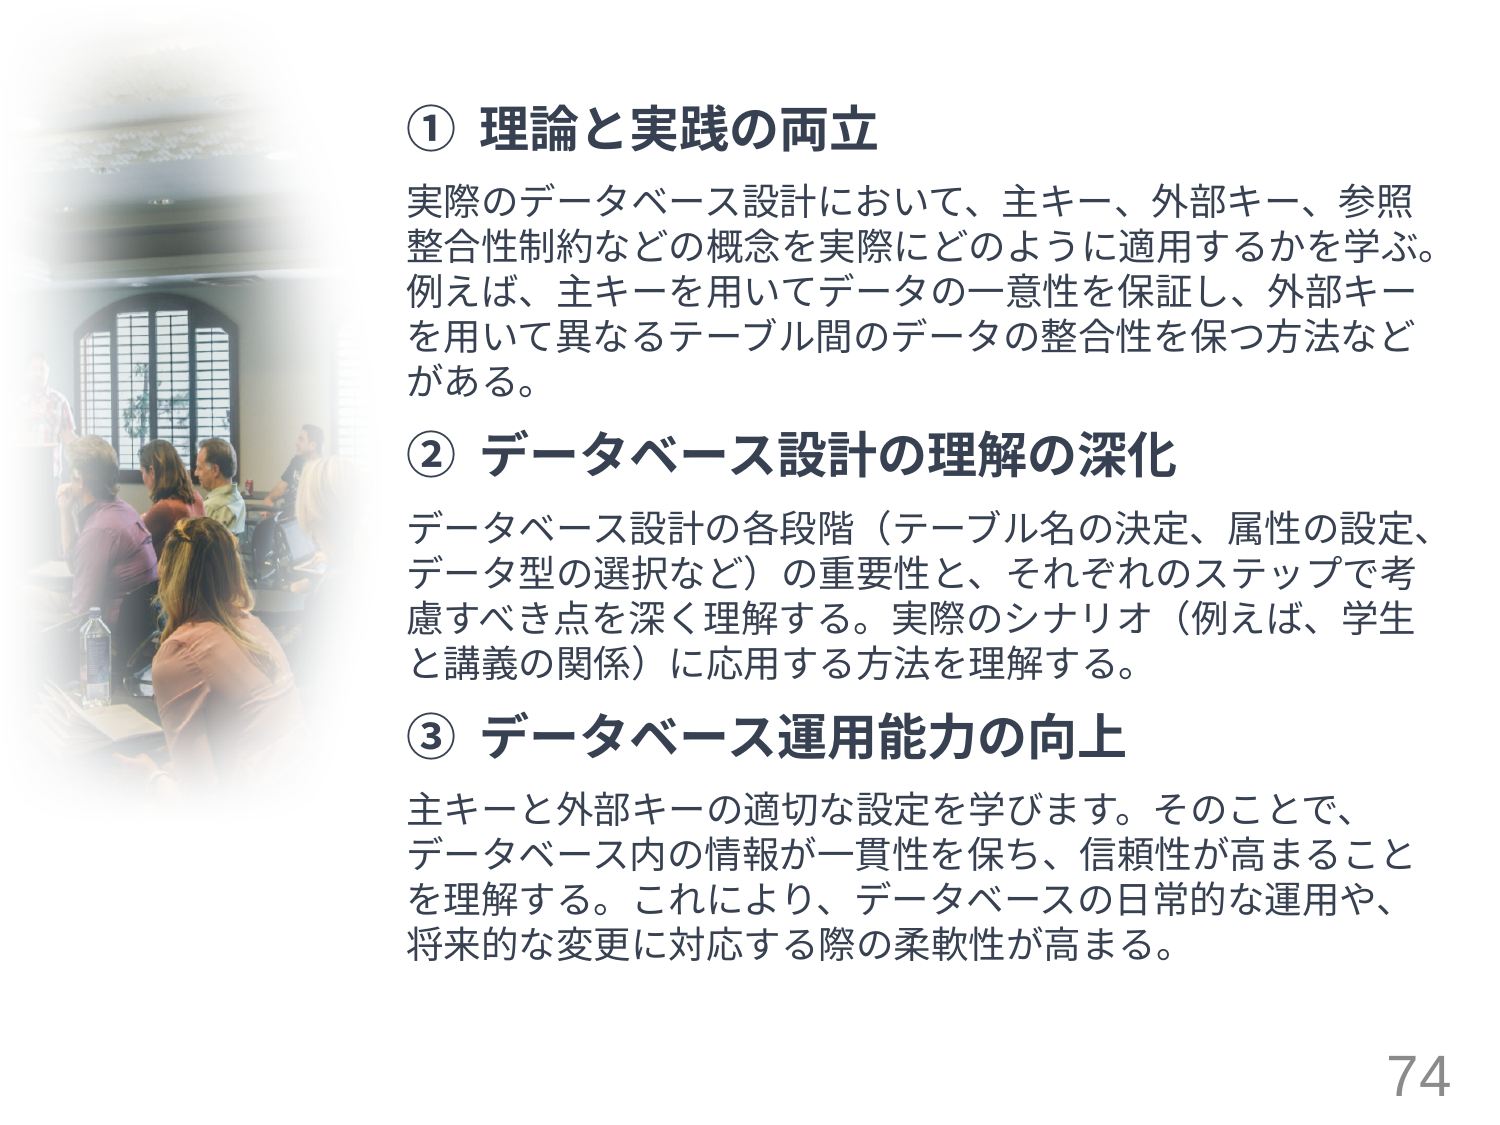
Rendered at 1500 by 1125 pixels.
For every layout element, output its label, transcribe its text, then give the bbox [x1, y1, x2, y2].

picture [0, 0, 390, 828]
list ① 理論と実践の両立 実際のデータベース設計において、主キー、外部キー、参照整合性制約などの概念を実際にどのように適用するかを学ぶ。例えば、主キーを用いてデータの一意性を保証し、外部キーを用いて異なるテーブル間のデータの整合性を保つ方法などがある。 ② データベース設計の理解の深化 データベース設計の各段階（テーブル名の決定、属性の設定、データ型の選択など）の重要性と、それぞれのステップで考慮すべき点を深く理解する。実際のシナリオ（例えば、学生と講義の関係）に応用する方法を理解する。 ③ データベース運用能力の向上 主キーと外部キーの適切な設定を学びます。そのことで、データベース内の情報が一貫性を保ち、信頼性が高まることを理解する。これにより、データベースの日常的な運用や、将来的な変更に対応する際の柔軟性が高まる。 [391, 89, 1434, 630]
slide_number 74 [1129, 1042, 1467, 1103]
